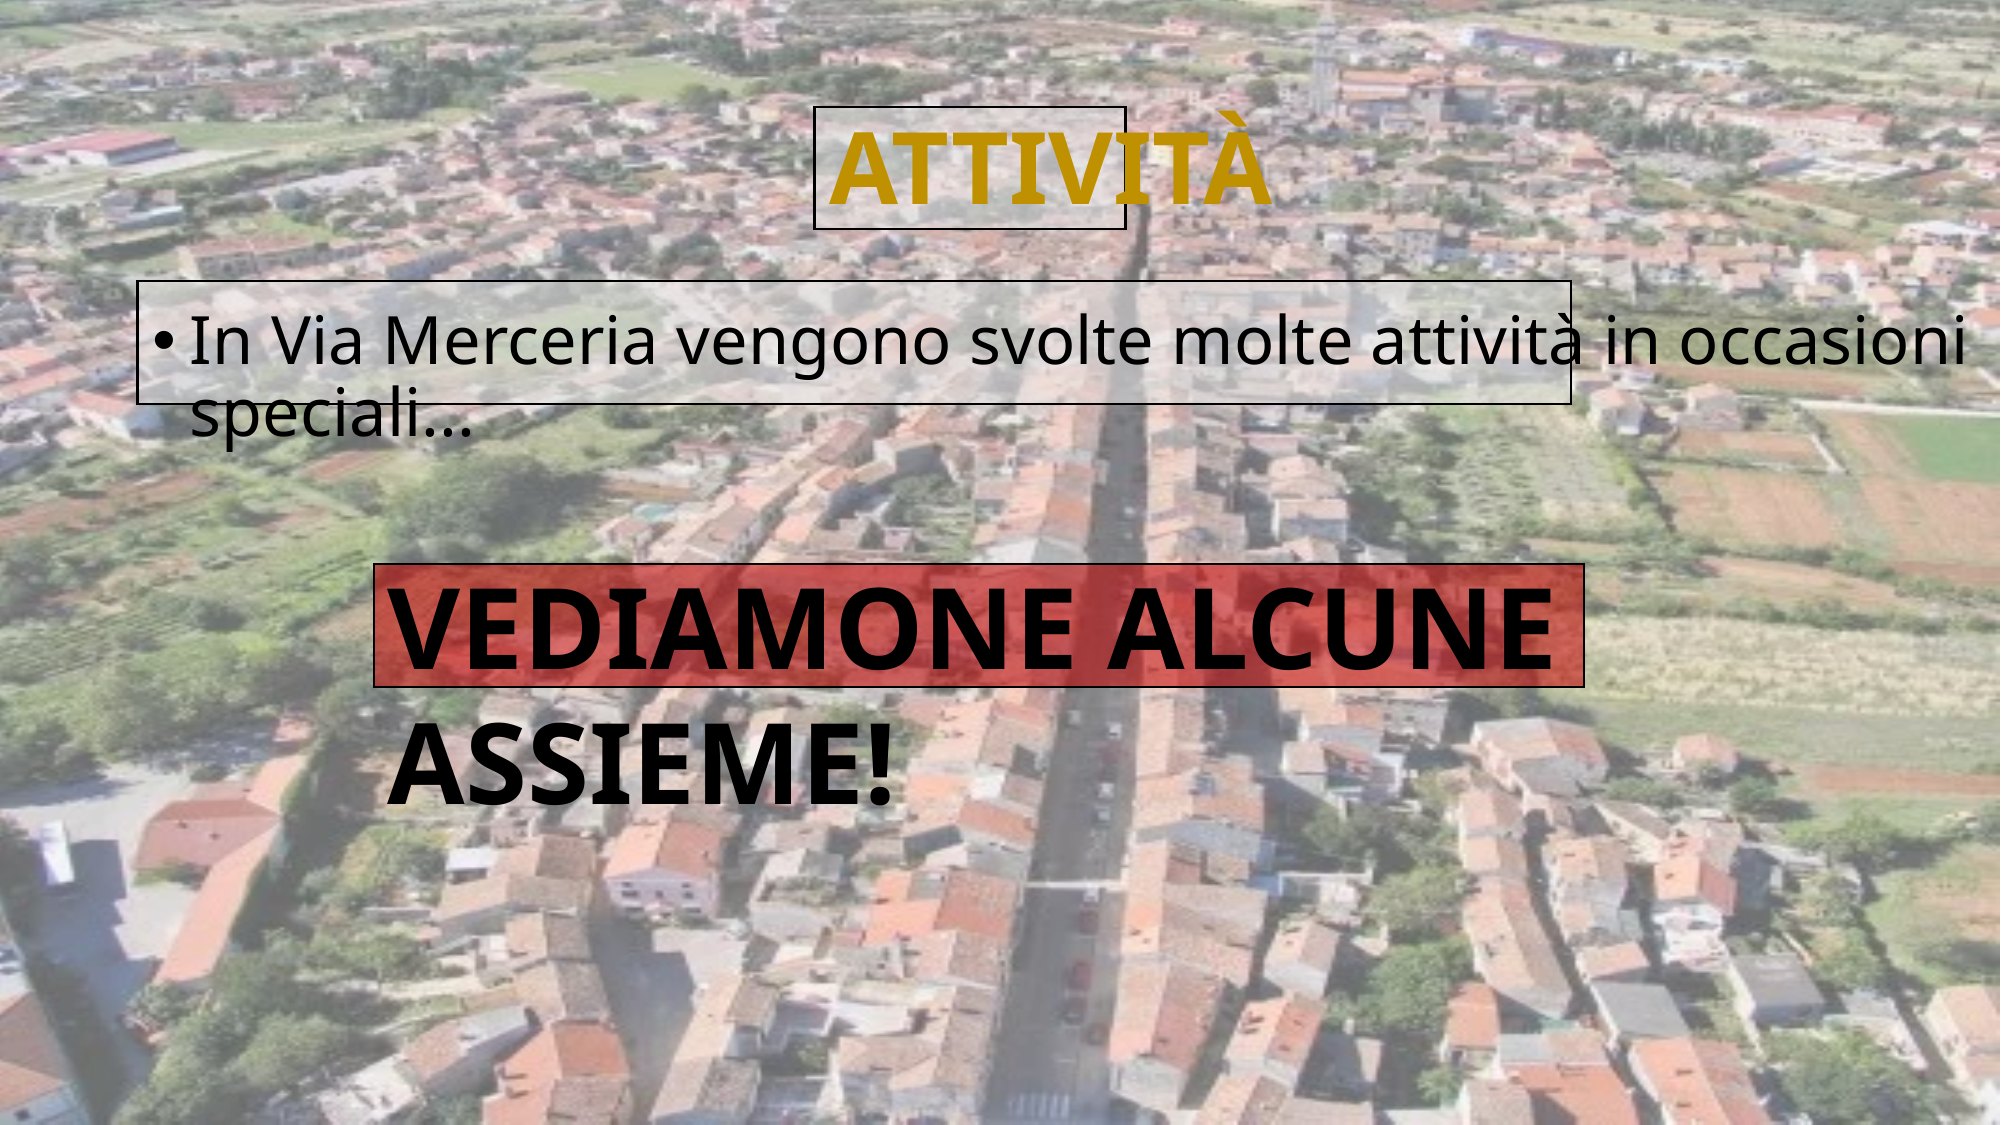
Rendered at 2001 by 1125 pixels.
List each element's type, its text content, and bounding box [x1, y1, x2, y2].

list In Via Merceria vengono svolte molte attività in occasioni speciali... [137, 299, 2000, 481]
text_box [136, 280, 1572, 405]
text_box VEDIAMONE ALCUNE ASSIEME! [372, 549, 1608, 835]
title ATTIVITÀ [814, 64, 1688, 282]
